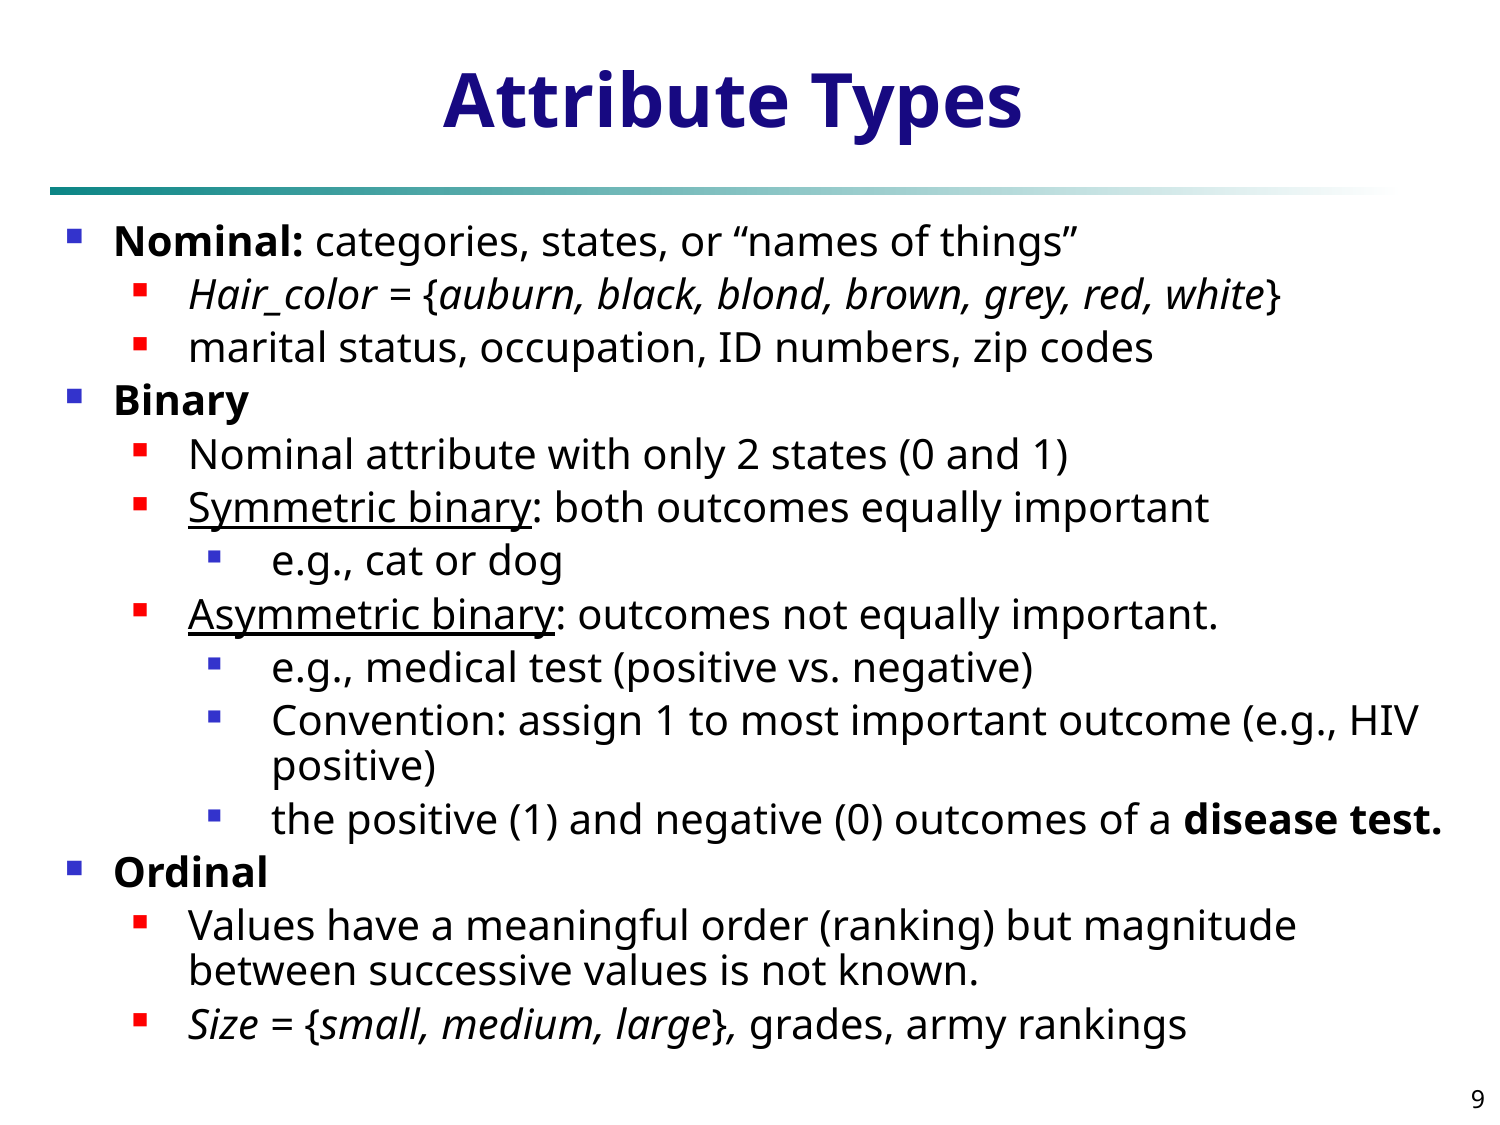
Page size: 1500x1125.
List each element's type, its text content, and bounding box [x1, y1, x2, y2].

slide_number 9 [1187, 1062, 1500, 1125]
list Nominal: categories, states, or “names of things” Hair_color = {auburn, black, blond, brown, grey, red, white} marital status, occupation, ID numbers, zip codes Binary Nominal attribute with only 2 states (0 and 1) Symmetric binary: both outcomes equally important e.g., cat or dog Asymmetric binary: outcomes not equally important. e.g., medical test (positive vs. negative) Convention: assign 1 to most important outcome (e.g., HIV positive) the positive (1) and negative (0) outcomes of a disease test. Ordinal Values have a meaningful order (ranking) but magnitude between successive values is not known. Size = {small, medium, large}, grades, army rankings [50, 212, 1488, 1063]
title Attribute Types [24, 50, 1463, 150]
